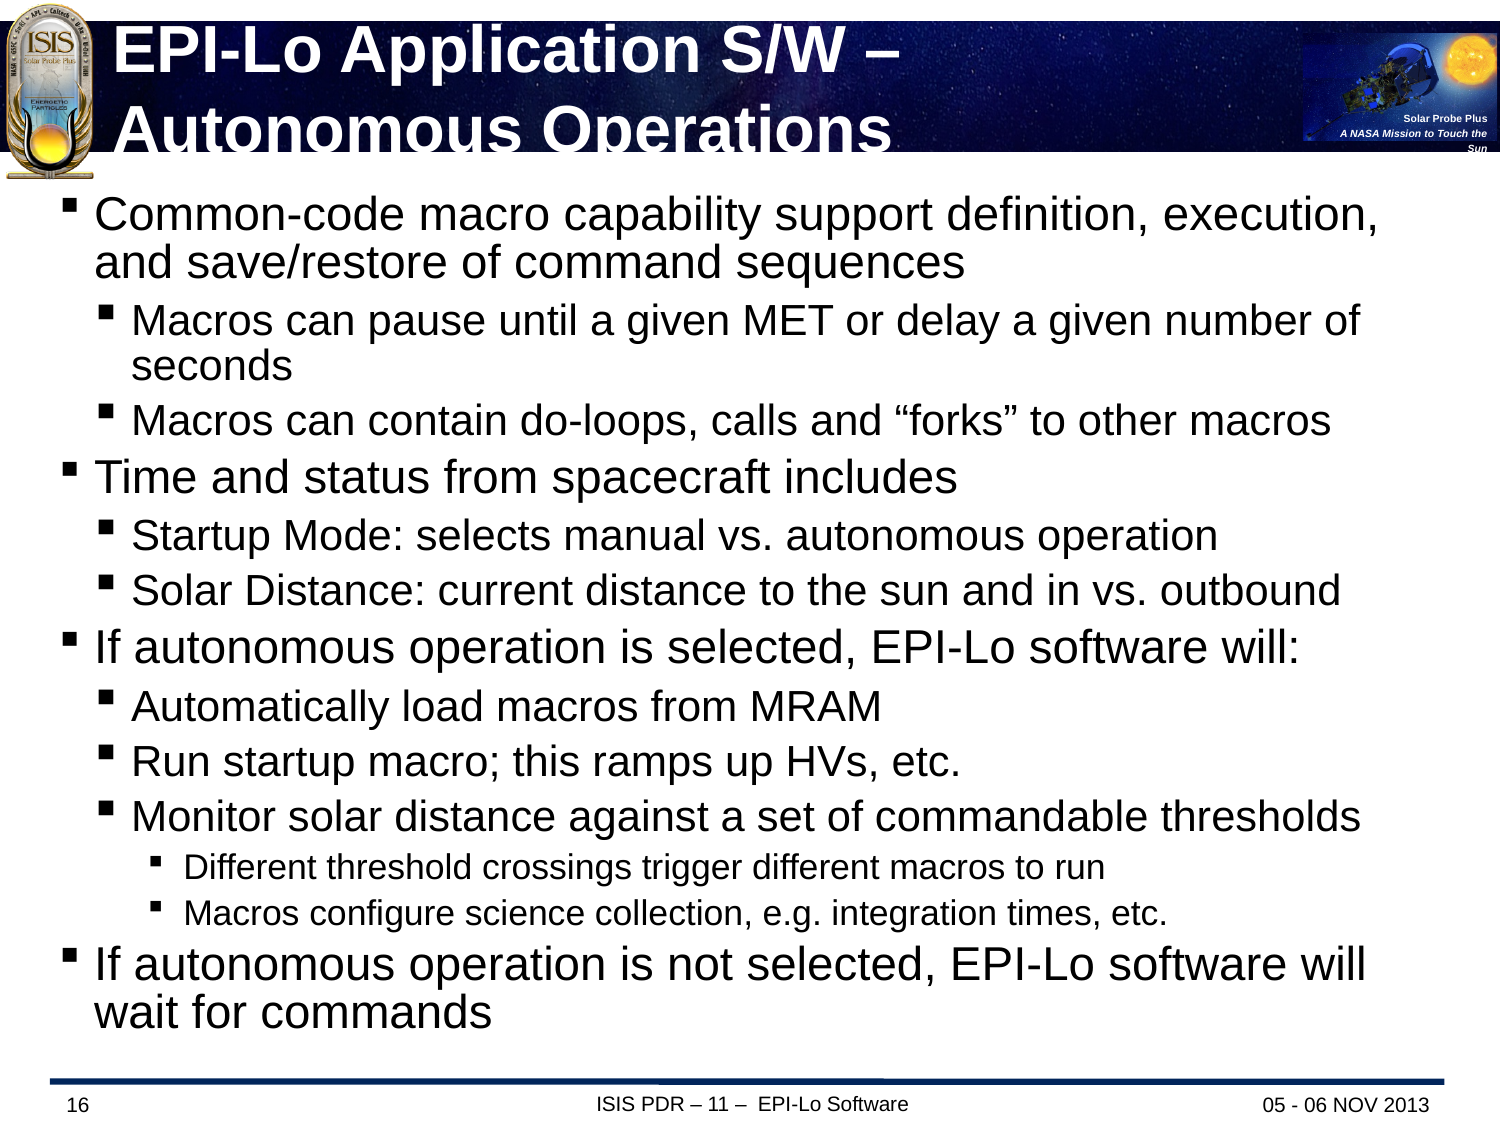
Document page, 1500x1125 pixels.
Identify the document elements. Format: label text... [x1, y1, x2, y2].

picture [0, 2, 1500, 181]
list Common-code macro capability support definition, execution, and save/restore of command sequences Macros can pause until a given MET or delay a given number of seconds Macros can contain do-loops, calls and “forks” to other macros Time and status from spacecraft includes Startup Mode: selects manual vs. autonomous operation Solar Distance: current distance to the sun and in vs. outbound If autonomous operation is selected, EPI-Lo software will: Automatically load macros from MRAM Run startup macro; this ramps up HVs, etc. Monitor solar distance against a set of commandable thresholds Different threshold crossings trigger different macros to run Macros configure science collection, e.g. integration times, etc. If autonomous operation is not selected, EPI-Lo software will wait for commands [58, 191, 1442, 1046]
title EPI-Lo Application S/W – Autonomous Operations [111, 30, 1294, 142]
